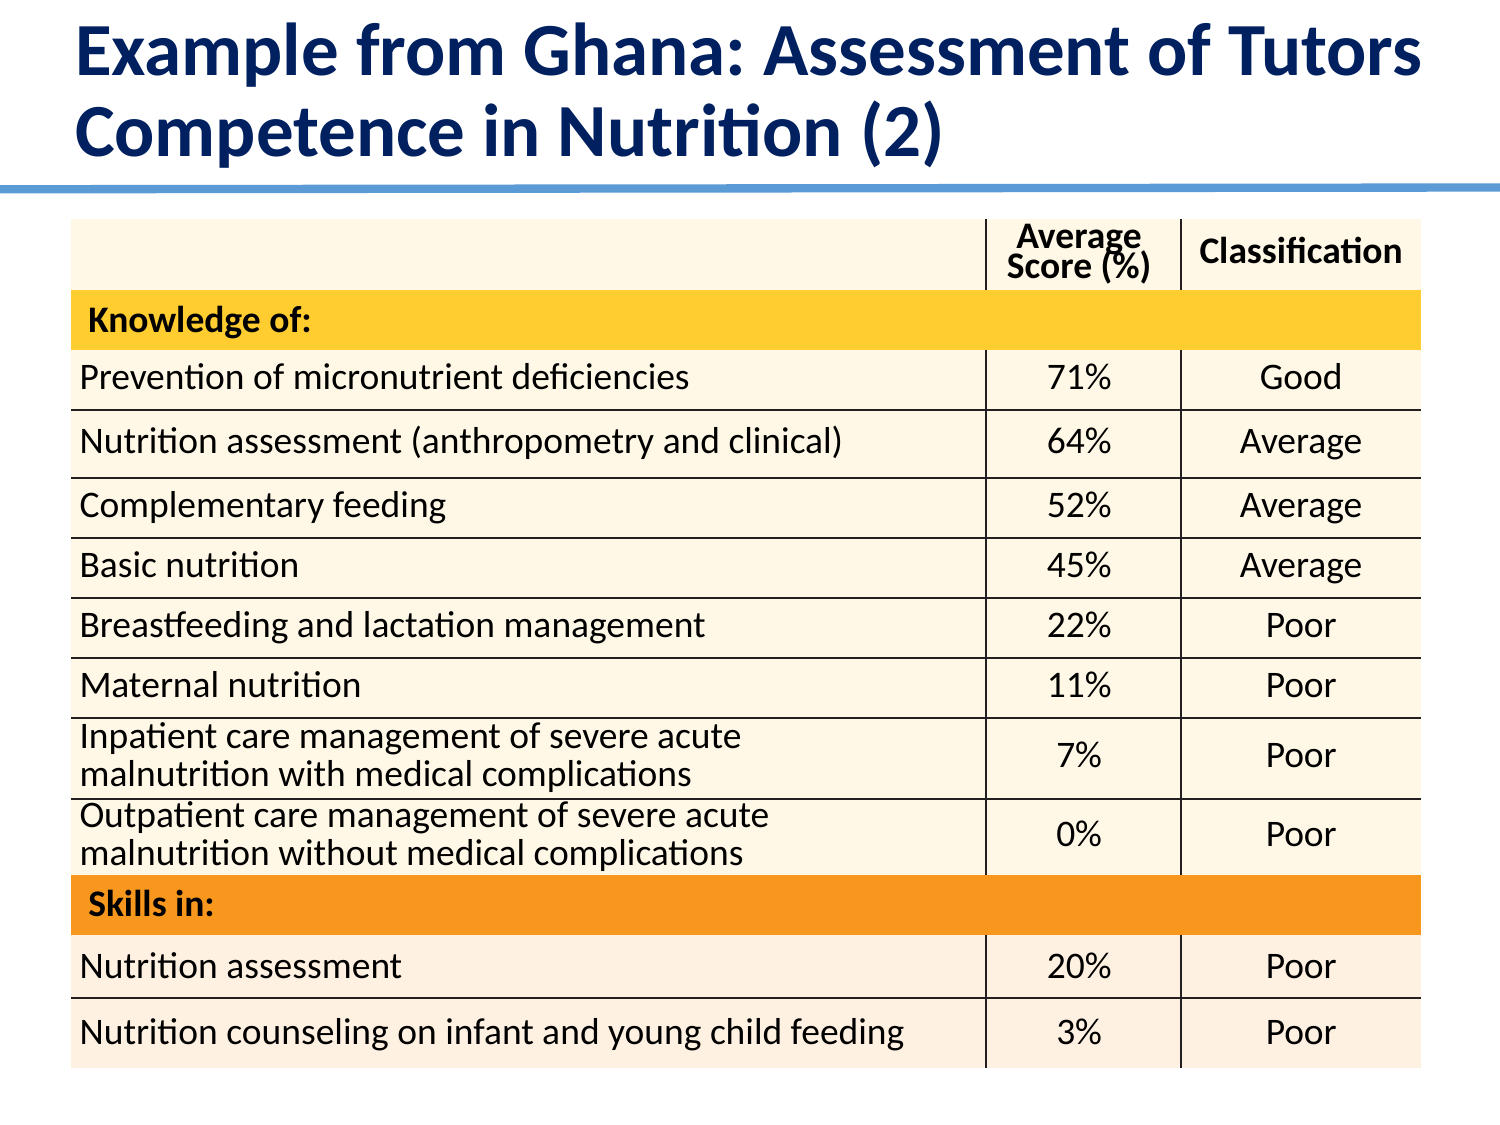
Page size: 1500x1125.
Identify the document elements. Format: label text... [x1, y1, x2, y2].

table_cell Poor [1182, 999, 1421, 1068]
table_cell Nutrition assessment (anthropometry and clinical) [71, 411, 985, 477]
table_cell Nutrition assessment [71, 935, 985, 997]
table_cell Basic nutrition [71, 539, 985, 597]
table_cell 11% [987, 659, 1180, 717]
table_cell Prevention of micronutrient deficiencies [71, 350, 985, 409]
table_cell 0% [987, 800, 1180, 875]
table_header Classification [1182, 219, 1421, 290]
table_cell 3% [987, 999, 1180, 1068]
table_cell Skills in: [71, 875, 1421, 935]
table_cell Nutrition counseling on infant and young child feeding [71, 999, 985, 1068]
table_cell Average [1182, 411, 1421, 477]
table_cell Poor [1182, 719, 1421, 798]
table_cell Outpatient care management of severe acute malnutrition without medical complications [71, 800, 985, 875]
table_cell Knowledge of: [71, 290, 1421, 350]
table_cell Average [1182, 539, 1421, 597]
table_cell 64% [987, 411, 1180, 477]
table_cell Breastfeeding and lactation management [71, 599, 985, 657]
table_cell Poor [1182, 599, 1421, 657]
table_cell 20% [987, 935, 1180, 997]
table_cell 22% [987, 599, 1180, 657]
table_cell Poor [1182, 800, 1421, 875]
table_cell 52% [987, 479, 1180, 537]
table_cell 45% [987, 539, 1180, 597]
table_cell Good [1182, 350, 1421, 409]
table_cell Poor [1182, 935, 1421, 997]
table_cell Poor [1182, 659, 1421, 717]
title Example from Ghana: Assessment of Tutors Competence in Nutrition (2) [0, 0, 1500, 185]
table_cell 71% [987, 350, 1180, 409]
table_cell 7% [987, 719, 1180, 798]
table_cell Average [1182, 479, 1421, 537]
table_header Average Score (%) [987, 219, 1180, 290]
table_cell Inpatient care management of severe acute malnutrition with medical complications [71, 719, 985, 798]
table_cell Maternal nutrition [71, 659, 985, 717]
table_cell Complementary feeding [71, 479, 985, 537]
table_header [71, 219, 985, 290]
